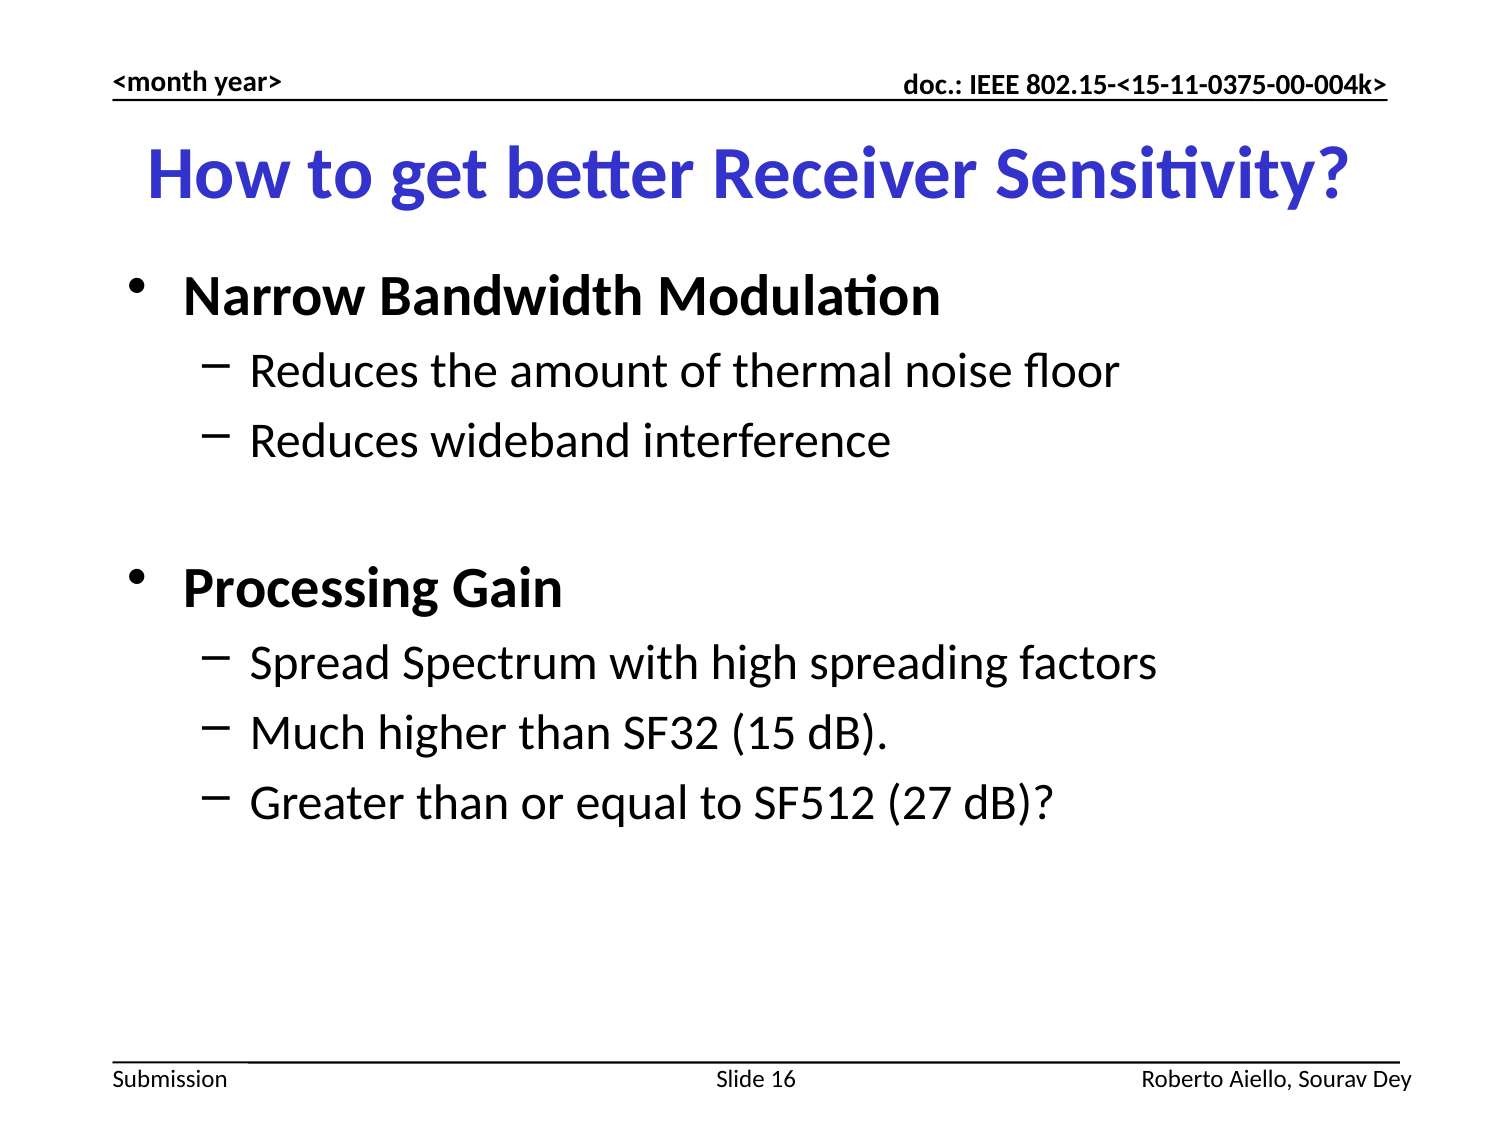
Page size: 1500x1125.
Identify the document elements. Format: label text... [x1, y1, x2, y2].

title How to get better Receiver Sensitivity? [112, 112, 1388, 226]
footer Roberto Aiello, Sourav Dey [899, 1061, 1413, 1124]
list Narrow Bandwidth Modulation Reduces the amount of thermal noise floor Reduces wideband interference Processing Gain Spread Spectrum with high spreading factors Much higher than SF32 (15 dB). Greater than or equal to SF512 (27 dB)? [112, 249, 1388, 1001]
slide_number Slide 16 [713, 1061, 799, 1093]
slide_number <month year> [112, 61, 376, 98]
